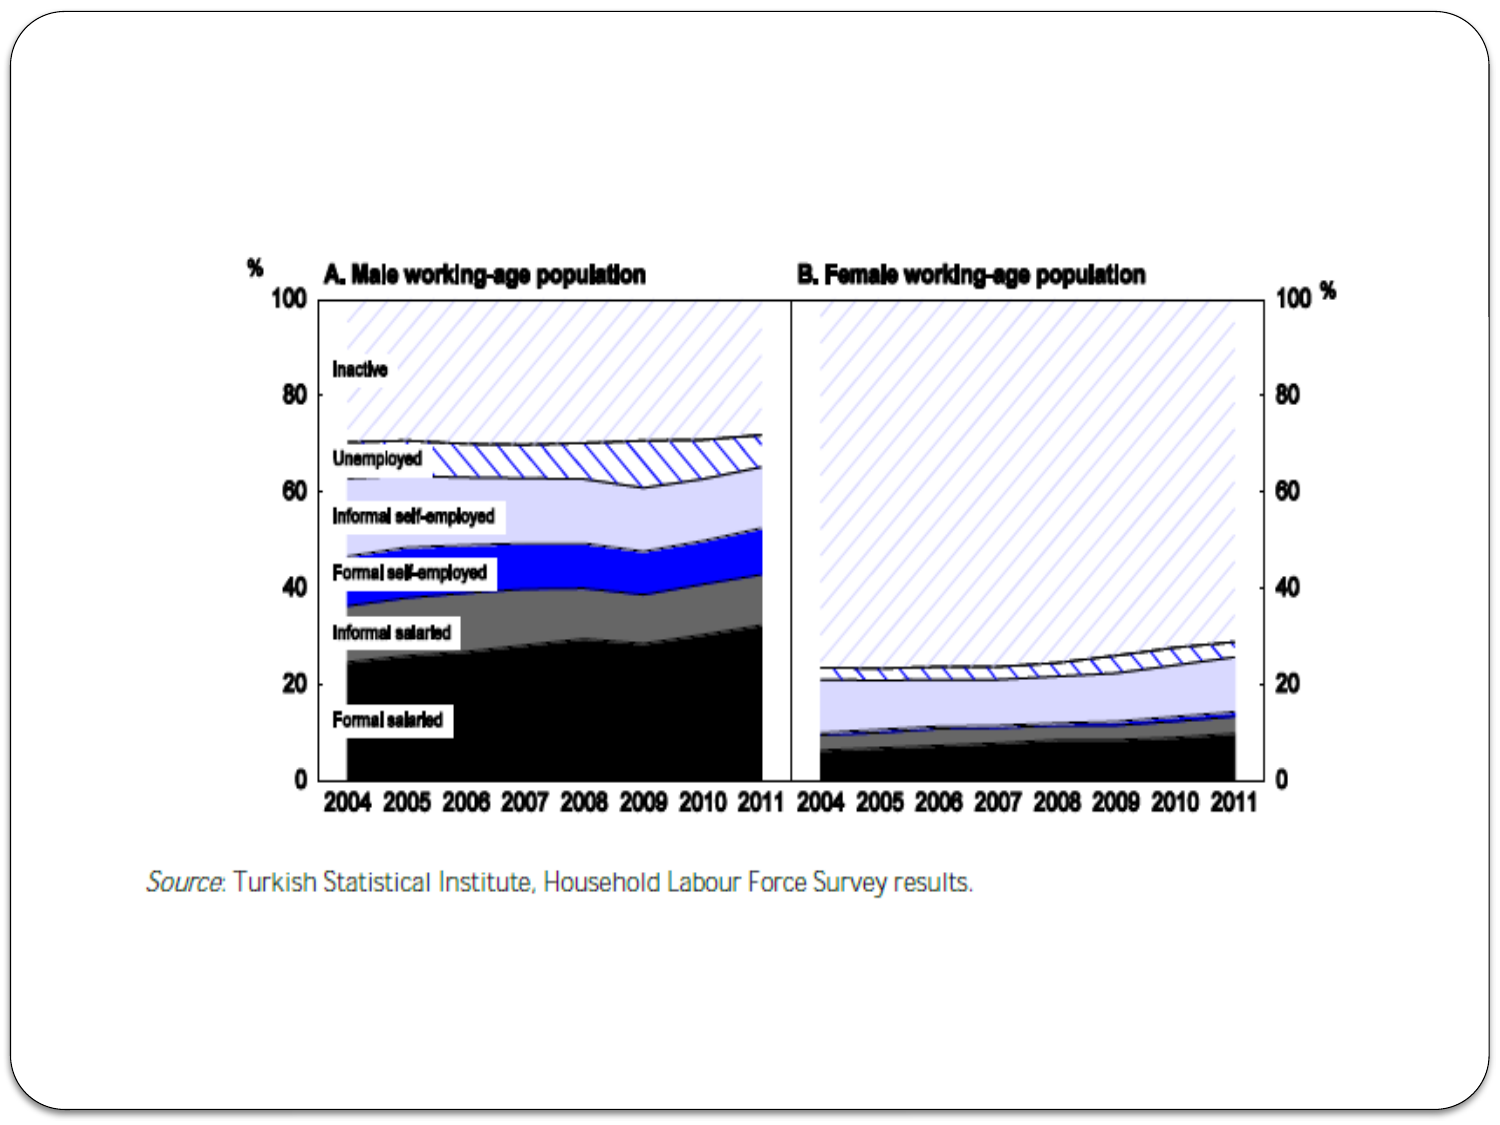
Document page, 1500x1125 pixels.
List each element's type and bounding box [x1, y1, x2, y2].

picture [112, 237, 1363, 913]
